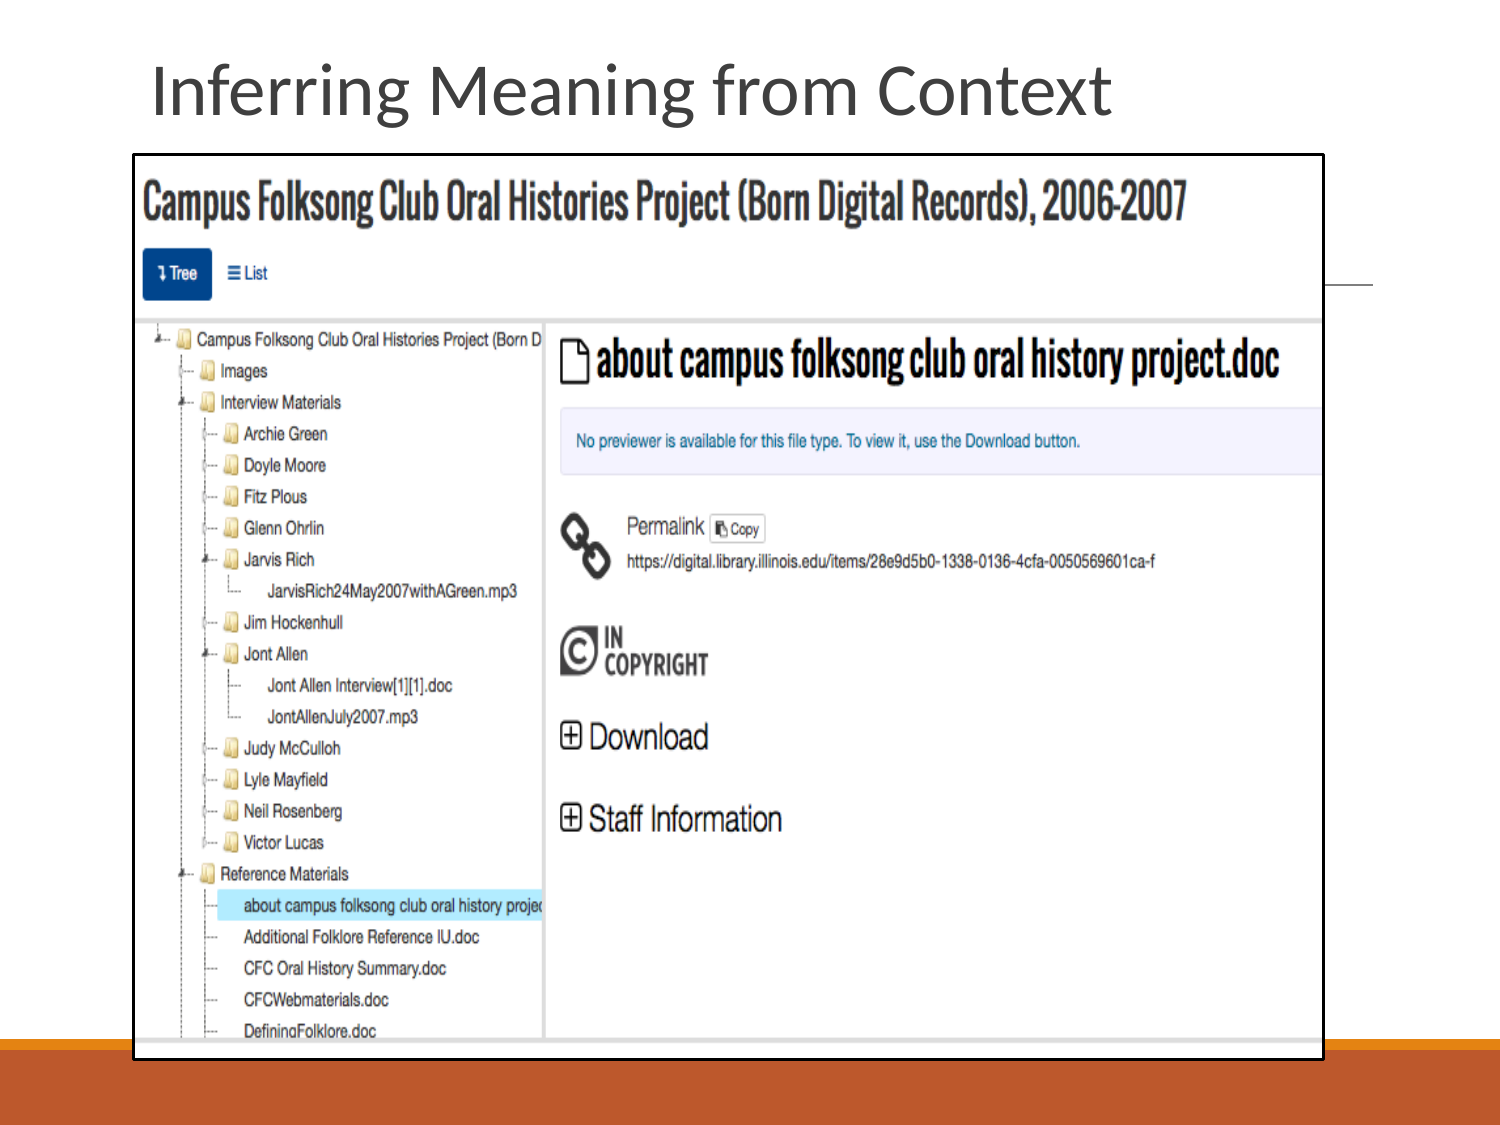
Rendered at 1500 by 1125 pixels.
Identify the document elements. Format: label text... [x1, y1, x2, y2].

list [134, 156, 1323, 1059]
title Inferring Meaning from Context [135, 47, 1373, 285]
